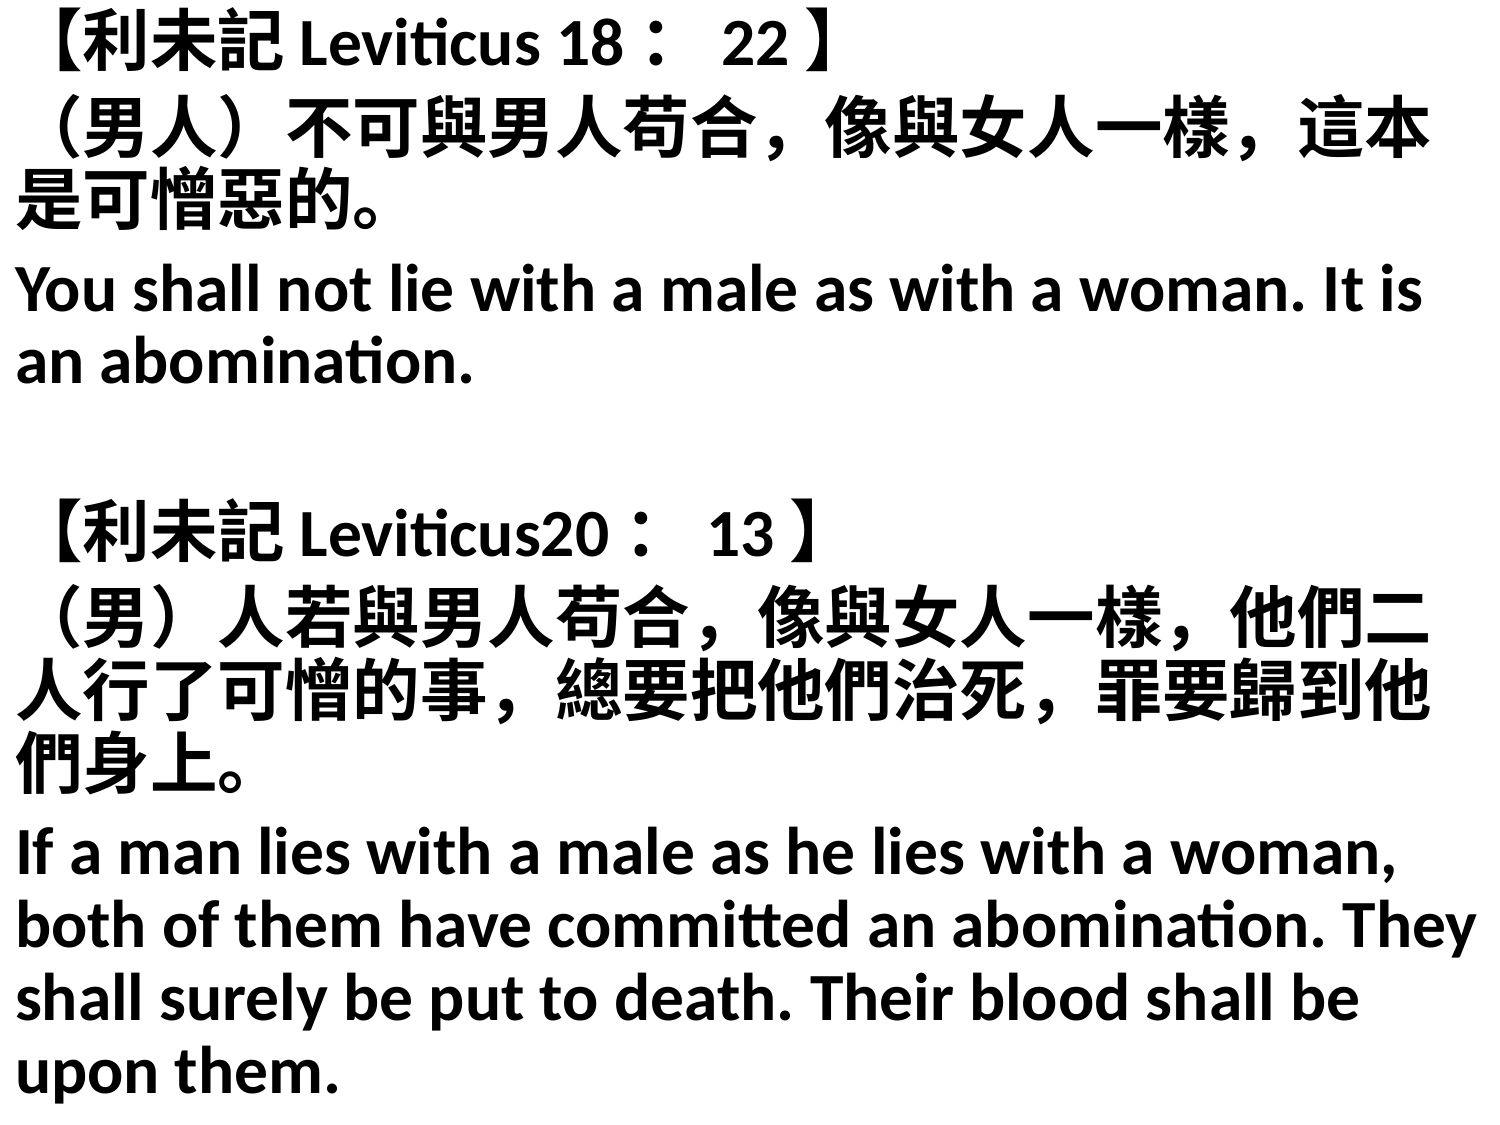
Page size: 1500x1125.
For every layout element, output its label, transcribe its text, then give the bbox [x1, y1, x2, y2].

subtitle 【利未記Leviticus 18：22】 （男人）不可與男人苟合，像與女人一樣，這本是可憎惡的。 You shall not lie with a male as with a woman. It is an abomination. 【利未記Leviticus20：13】 （男）人若與男人苟合，像與女人一樣，他們二人行了可憎的事，總要把他們治死，罪要歸到他們身上。 If a man lies with a male as he lies with a woman, both of them have committed an abomination. They shall surely be put to death. Their blood shall be upon them. [0, 0, 1500, 1125]
